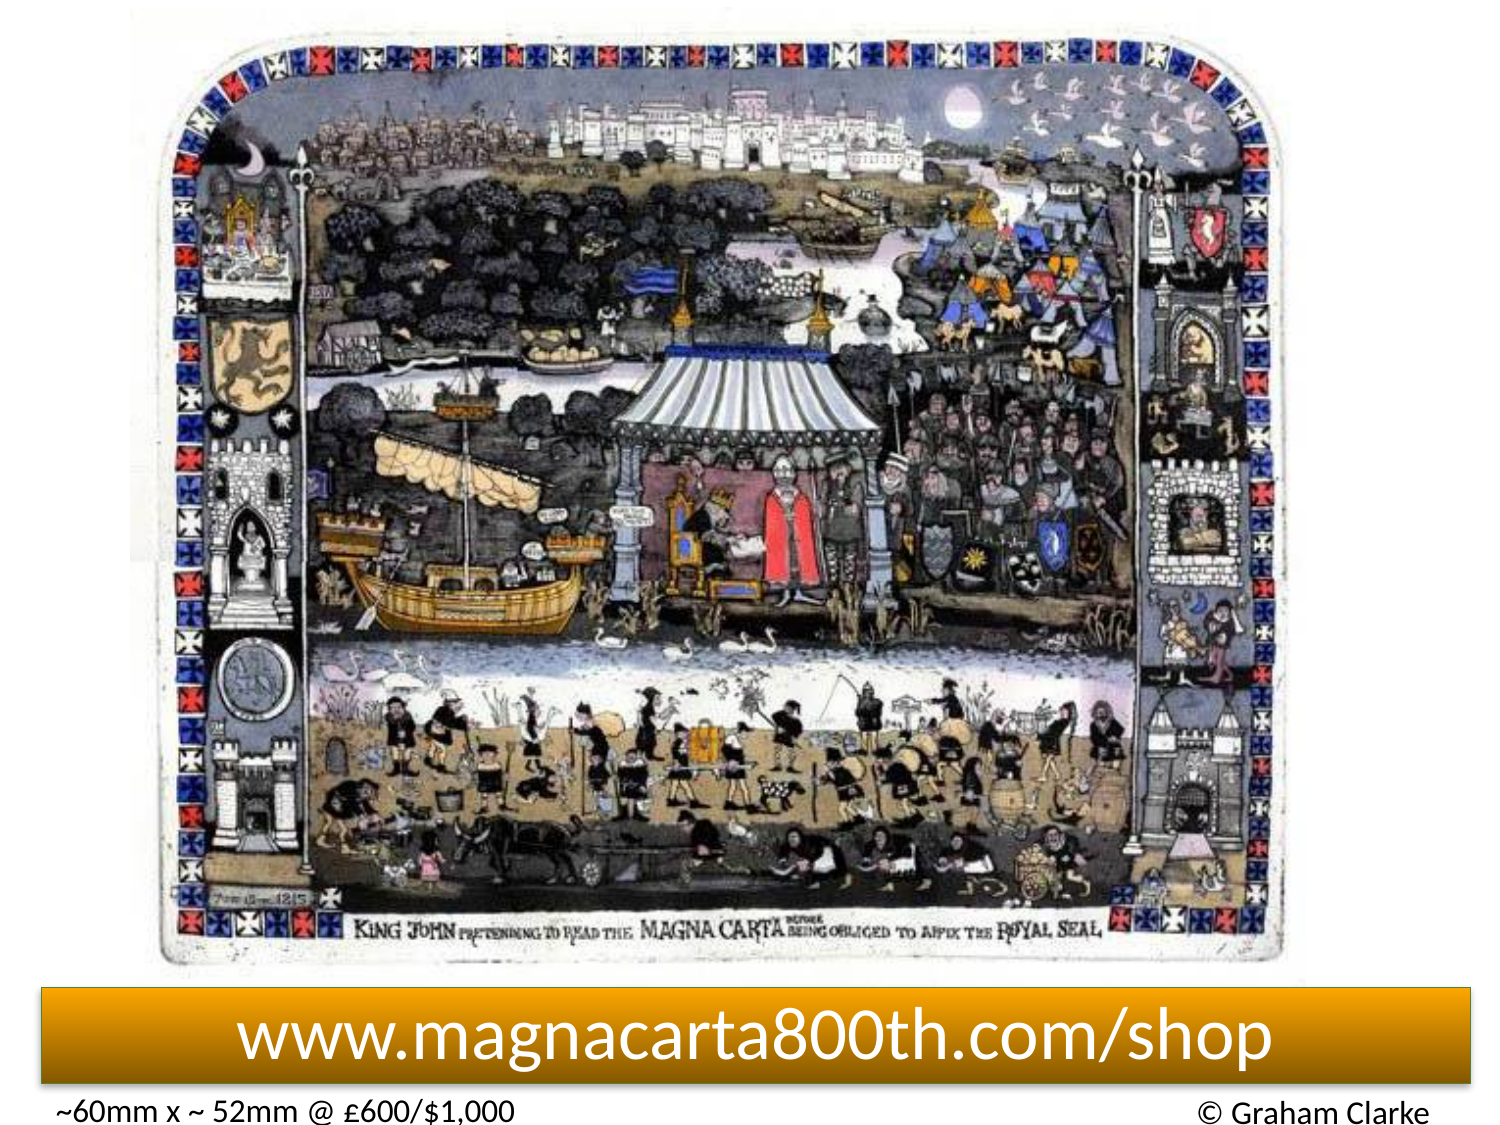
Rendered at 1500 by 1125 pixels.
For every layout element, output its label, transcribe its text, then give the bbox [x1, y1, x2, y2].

text_box ~60mm x ~ 52mm @ £600/$1,000 [41, 1092, 621, 1125]
text_box www.magnacarta800th.com/shop [41, 987, 1471, 1084]
picture [130, 7, 1306, 993]
text_box © Graham Clarke [1181, 1083, 1500, 1125]
slide_number 27 [1059, 1093, 1397, 1103]
